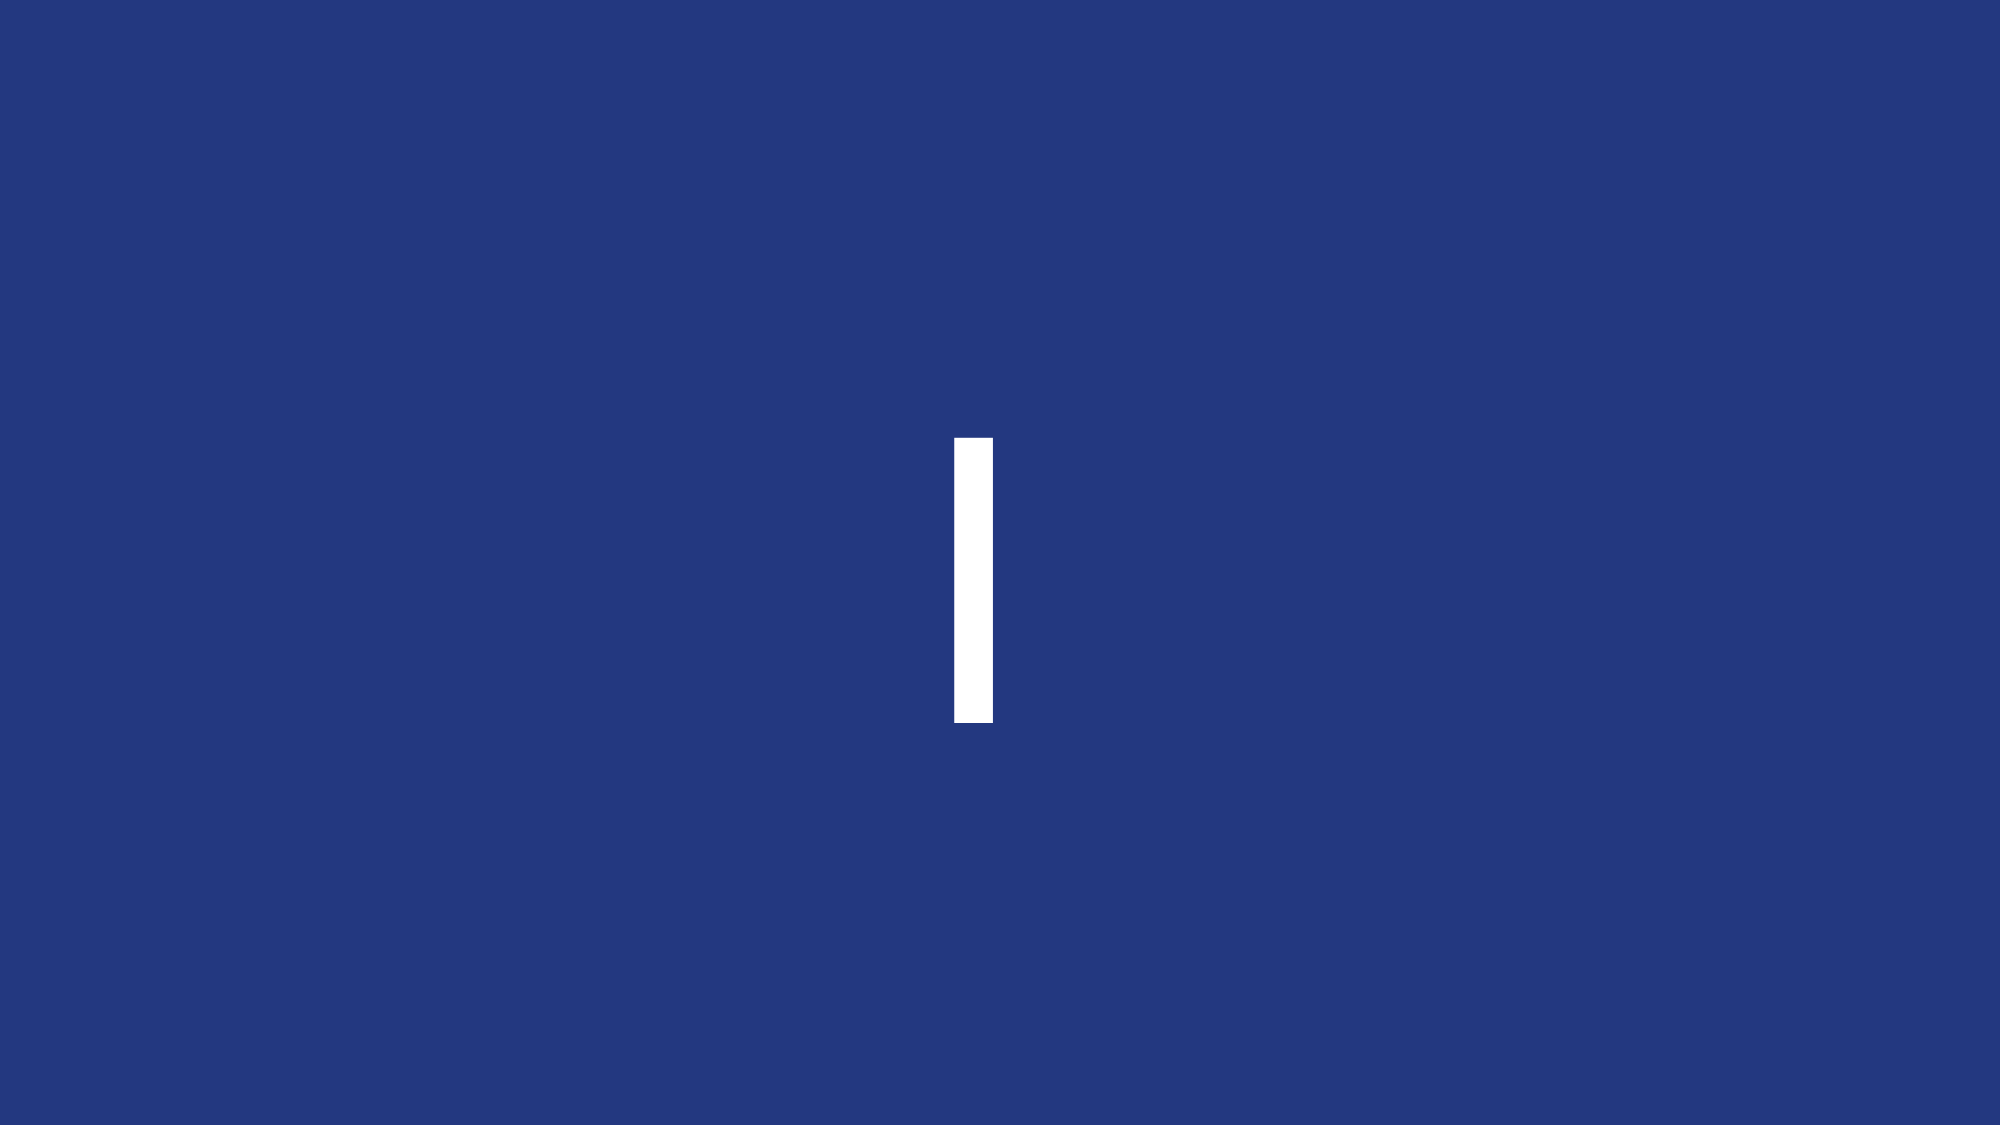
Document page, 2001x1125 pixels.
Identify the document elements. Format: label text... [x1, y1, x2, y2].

text_box I [867, 301, 1080, 814]
